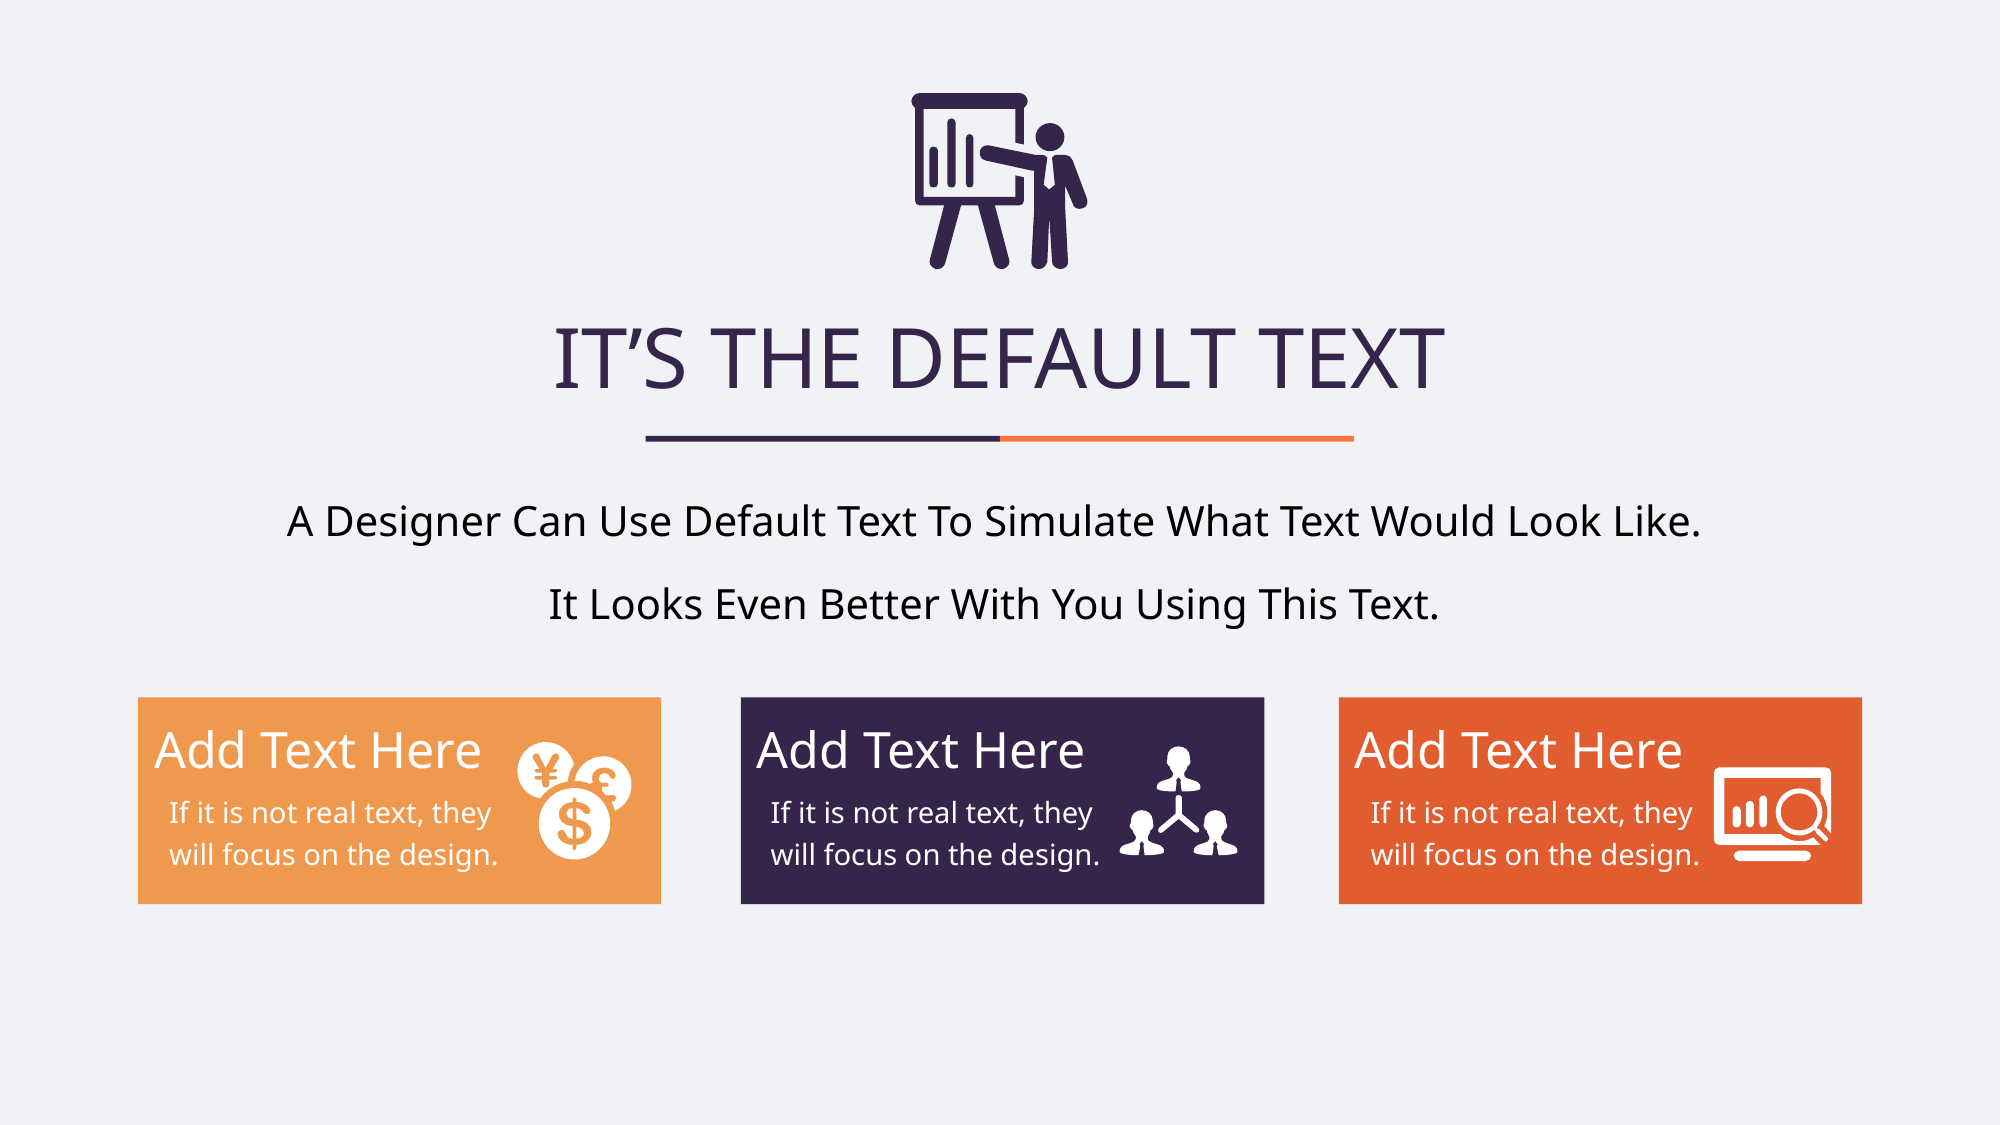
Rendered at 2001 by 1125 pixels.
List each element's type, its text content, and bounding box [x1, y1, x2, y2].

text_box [1119, 746, 1238, 856]
title IT’S THE DEFAULT TEXT [137, 288, 1863, 436]
text_box If it is not real text, they will focus on the design. [1355, 780, 1737, 879]
text_box [137, 696, 662, 905]
text_box [740, 696, 1265, 905]
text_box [911, 93, 1089, 270]
text_box Add Text Here [139, 698, 498, 786]
list A Designer Can Use Default Text To Simulate What Text Would Look Like. It Looks Even Better With You Using This Text. [137, 474, 1863, 671]
text_box Add Text Here [742, 698, 1101, 786]
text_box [517, 742, 632, 860]
text_box Add Text Here [1340, 698, 1699, 786]
text_box If it is not real text, they will focus on the design. [154, 780, 536, 879]
text_box If it is not real text, they will focus on the design. [755, 780, 1137, 879]
text_box [1338, 696, 1863, 905]
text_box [1713, 767, 1832, 862]
